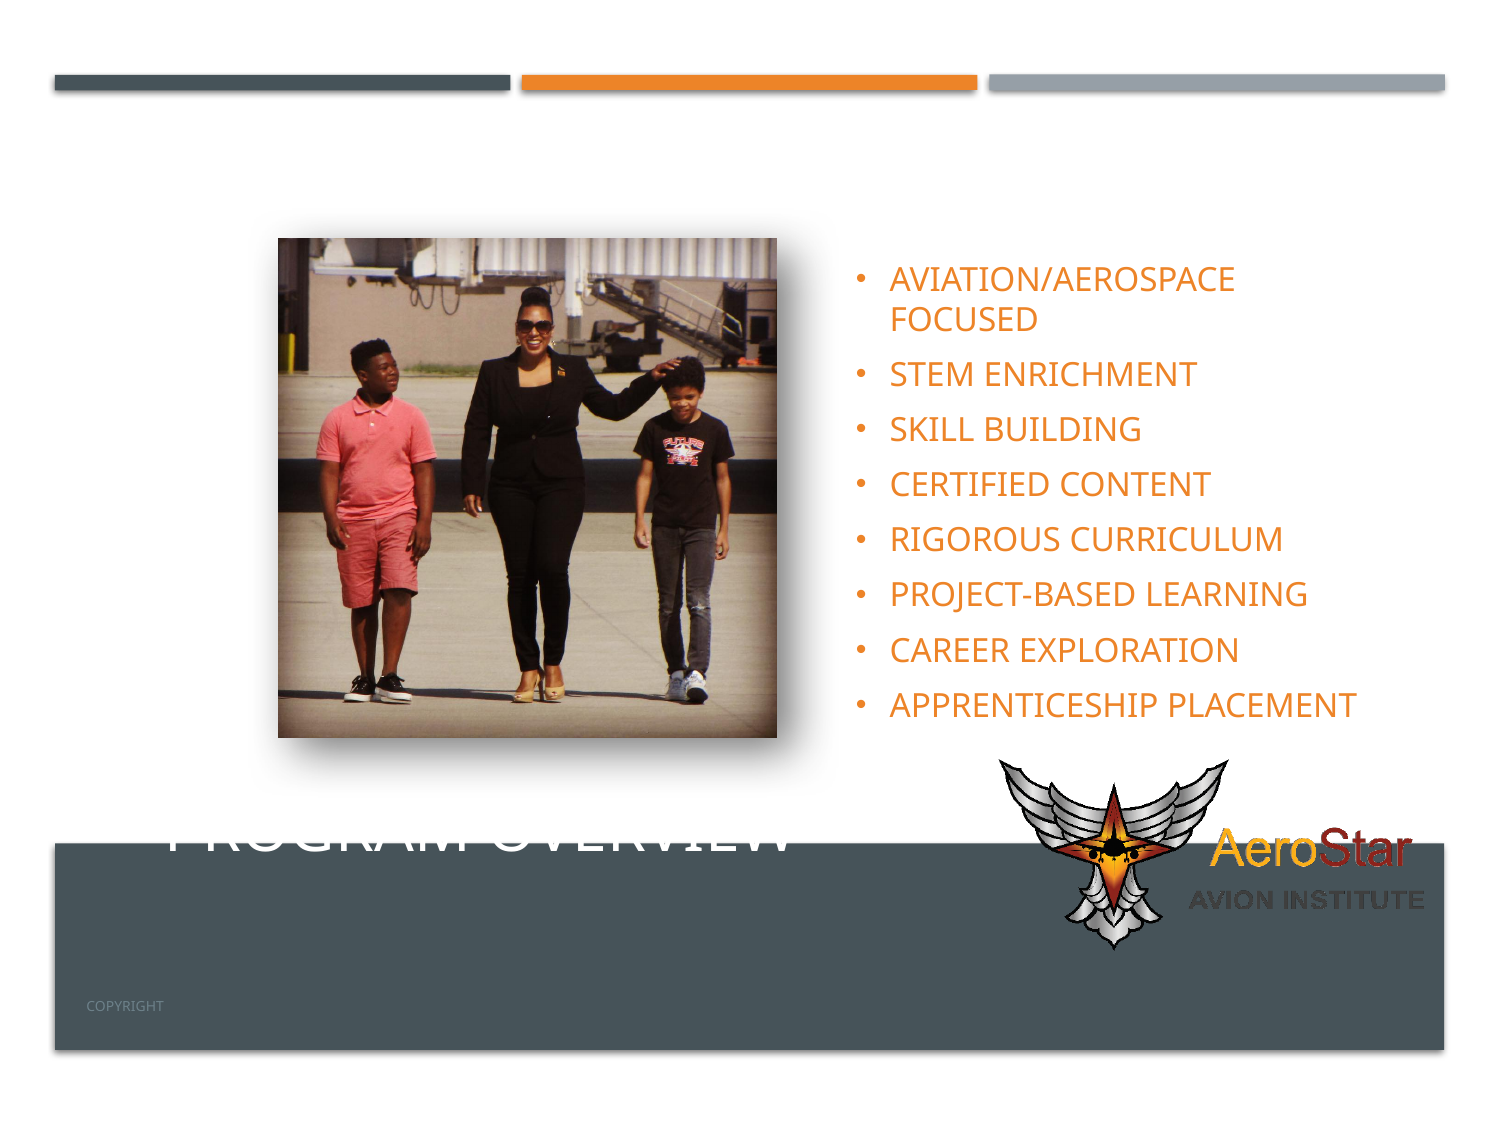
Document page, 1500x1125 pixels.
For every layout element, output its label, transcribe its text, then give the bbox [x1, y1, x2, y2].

title Program Overview [54, 758, 910, 872]
picture [277, 238, 778, 738]
footer Copyright [71, 976, 923, 1037]
text_box Aviation/Aerospace focused STEM enrichment Skill building certified content Rigorous curriculum Project-based learning Career exploration Apprenticeship placement [844, 252, 1375, 739]
picture [993, 753, 1428, 955]
